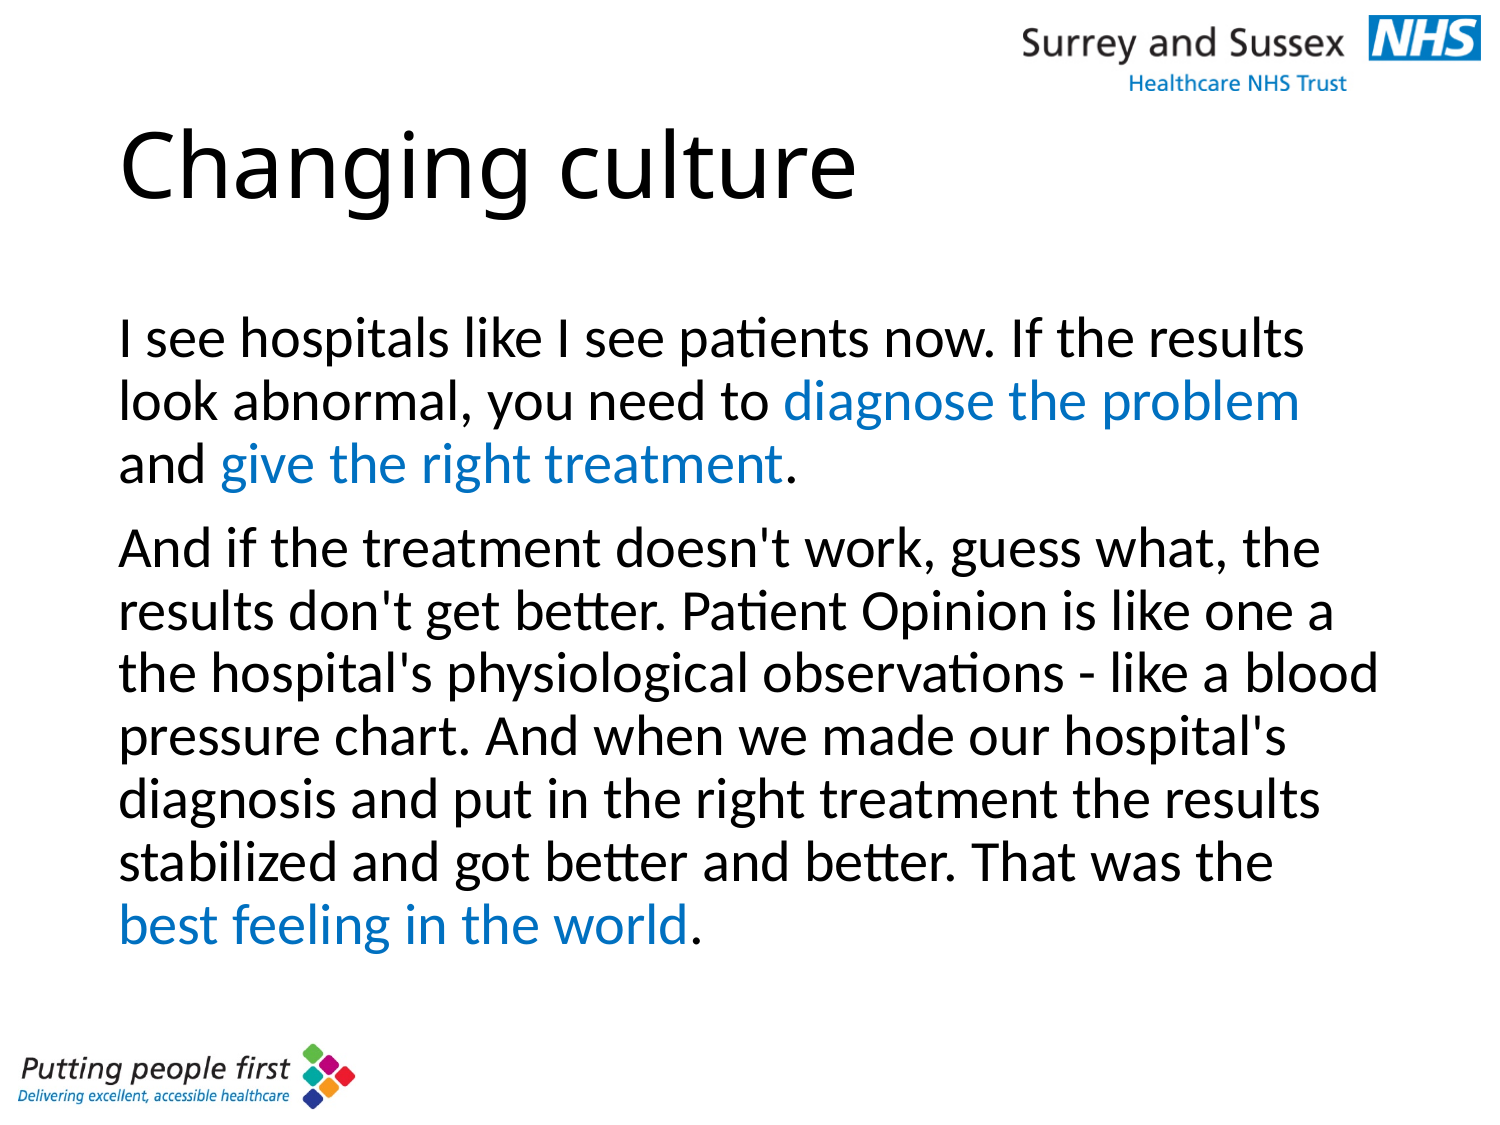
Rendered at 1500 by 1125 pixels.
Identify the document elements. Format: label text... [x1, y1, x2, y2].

picture [18, 1042, 356, 1110]
title Changing culture [103, 59, 1397, 278]
list I see hospitals like I see patients now. If the results look abnormal, you need to diagnose the problem and give the right treatment. And if the treatment doesn't work, guess what, the results don't get better. Patient Opinion is like one a the hospital's physiological observations - like a blood pressure chart. And when we made our hospital's diagnosis and put in the right treatment the results stabilized and got better and better. That was the best feeling in the world. [103, 299, 1397, 1014]
picture [1023, 15, 1481, 91]
